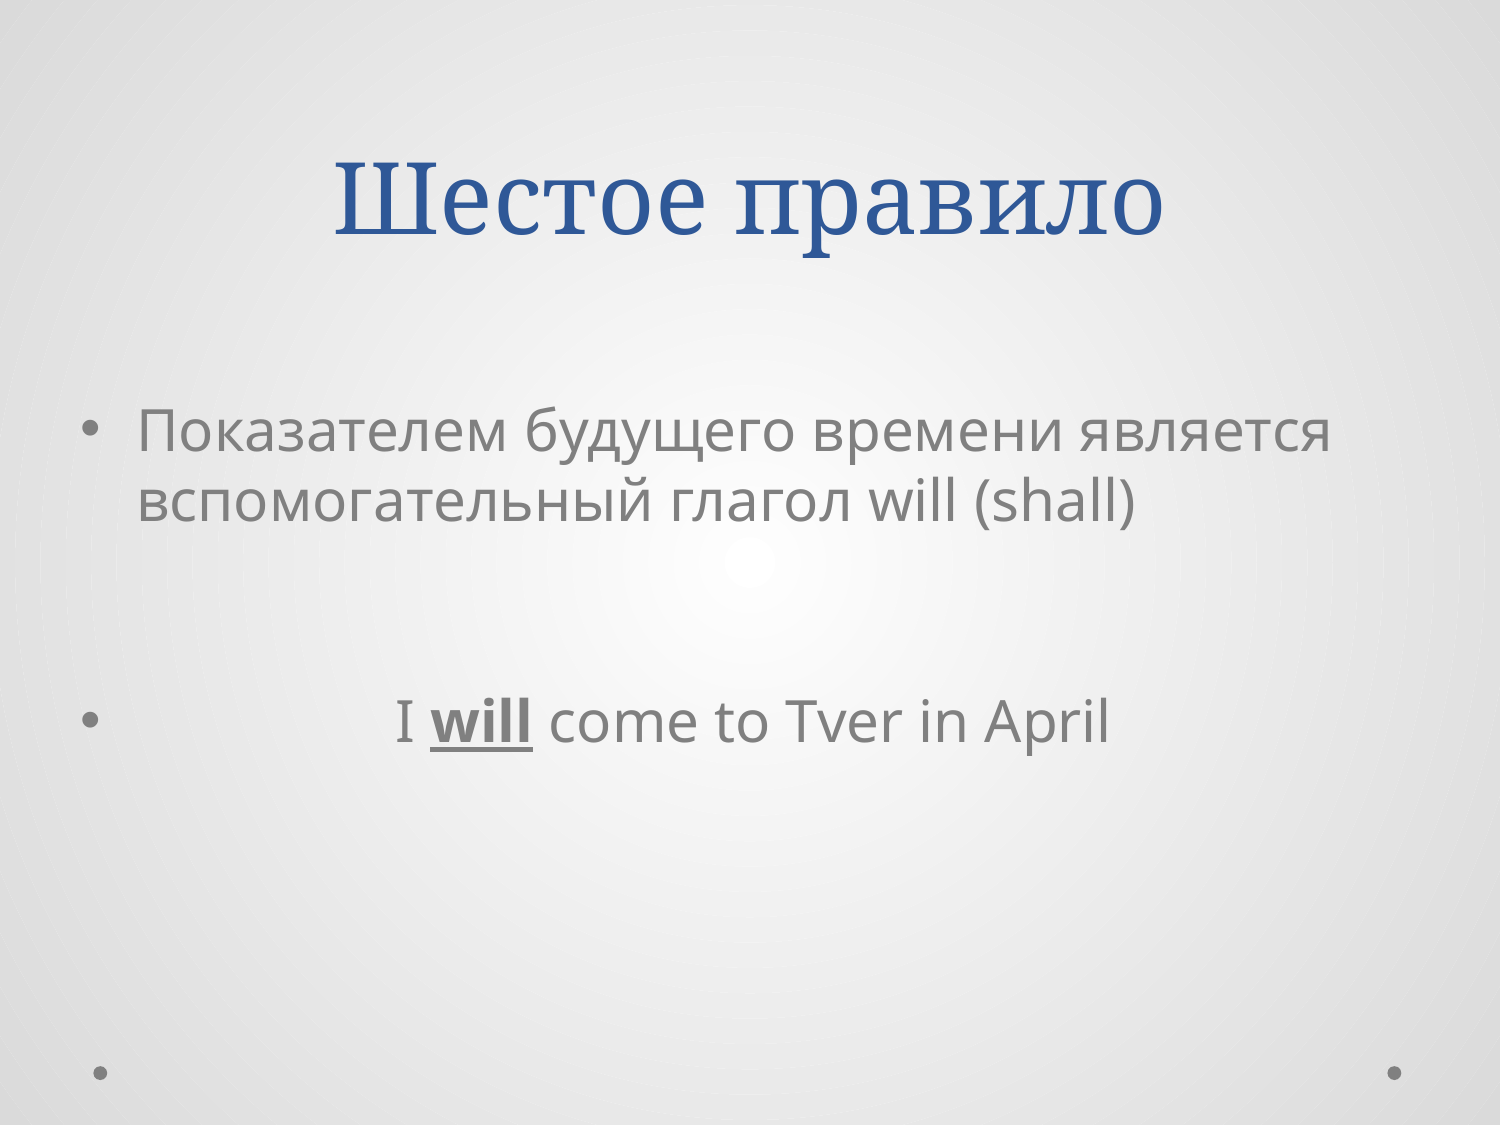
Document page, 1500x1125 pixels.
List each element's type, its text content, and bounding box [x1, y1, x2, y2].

list Показателем будущего времени является вспомогательный глагол will (shall) I will come to Tver in April [64, 385, 1415, 875]
title Шестое правило [75, 0, 1425, 263]
